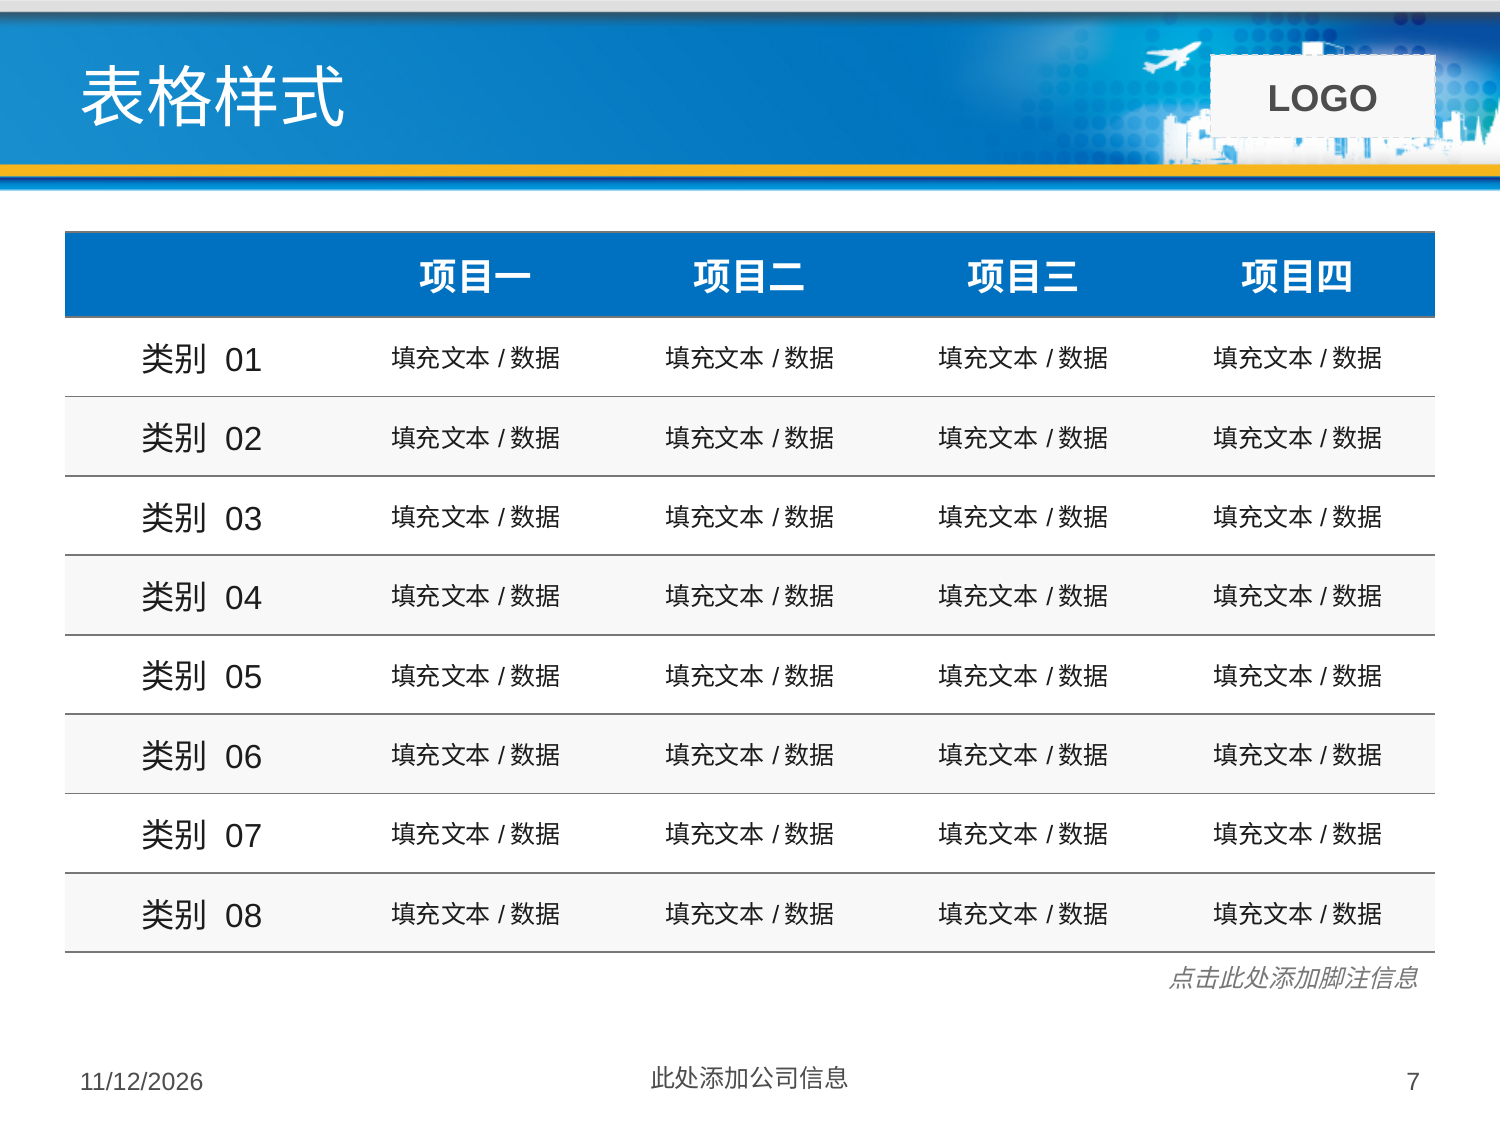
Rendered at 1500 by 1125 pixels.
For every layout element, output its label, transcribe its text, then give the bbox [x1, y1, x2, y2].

table_cell 填充文本/数据 [1161, 477, 1435, 554]
table_cell 填充文本/数据 [613, 556, 887, 634]
table_cell 填充文本/数据 [613, 794, 887, 872]
footer 此处添加公司信息 [512, 1058, 988, 1103]
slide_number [64, 1058, 415, 1103]
table_cell 填充文本/数据 [339, 477, 613, 554]
table_cell 填充文本/数据 [887, 318, 1161, 396]
slide_number 7 [1085, 1058, 1436, 1103]
table_cell 填充文本/数据 [1161, 397, 1435, 475]
table_cell 填充文本/数据 [339, 874, 613, 951]
table_cell 填充文本/数据 [887, 715, 1161, 793]
table_cell 填充文本/数据 [339, 318, 613, 396]
table_header 项目四 [1161, 233, 1435, 316]
table_header [65, 233, 339, 316]
table_cell 填充文本/数据 [613, 874, 887, 951]
picture [0, 0, 1500, 184]
table_cell 类别 08 [65, 874, 339, 951]
title 表格样式 [64, 35, 1436, 154]
table_cell 填充文本/数据 [887, 556, 1161, 634]
table_cell 填充文本/数据 [1161, 318, 1435, 396]
table_cell 类别 03 [65, 477, 339, 554]
table_cell 填充文本/数据 [1161, 636, 1435, 713]
table_cell 填充文本/数据 [339, 397, 613, 475]
table_cell 填充文本/数据 [613, 318, 887, 396]
table_cell 填充文本/数据 [613, 636, 887, 713]
table_cell 填充文本/数据 [887, 397, 1161, 475]
table_cell 填充文本/数据 [887, 636, 1161, 713]
table_cell 填充文本/数据 [887, 477, 1161, 554]
table_header 项目二 [613, 233, 887, 316]
table_cell 填充文本/数据 [339, 715, 613, 793]
table_cell 填充文本/数据 [1161, 874, 1435, 951]
text_box 点击此处添加脚注信息 [1153, 954, 1434, 1000]
table_cell 填充文本/数据 [613, 477, 887, 554]
table_cell 填充文本/数据 [339, 636, 613, 713]
table_cell 类别 07 [65, 794, 339, 872]
table_cell 类别 06 [65, 715, 339, 793]
table_cell 类别 04 [65, 556, 339, 634]
table_header 项目三 [887, 233, 1161, 316]
table_cell 填充文本/数据 [1161, 556, 1435, 634]
table_cell 填充文本/数据 [613, 715, 887, 793]
table_cell 填充文本/数据 [339, 556, 613, 634]
table_cell 填充文本/数据 [1161, 794, 1435, 872]
table_cell 填充文本/数据 [887, 794, 1161, 872]
table_cell 填充文本/数据 [1161, 715, 1435, 793]
picture [0, 190, 1500, 1125]
table_cell 类别 01 [65, 318, 339, 396]
table_cell 类别 05 [65, 636, 339, 713]
table_cell 填充文本/数据 [339, 794, 613, 872]
table_header 项目一 [339, 233, 613, 316]
table_cell 填充文本/数据 [887, 874, 1161, 951]
table_cell 类别 02 [65, 397, 339, 475]
table_cell 填充文本/数据 [613, 397, 887, 475]
